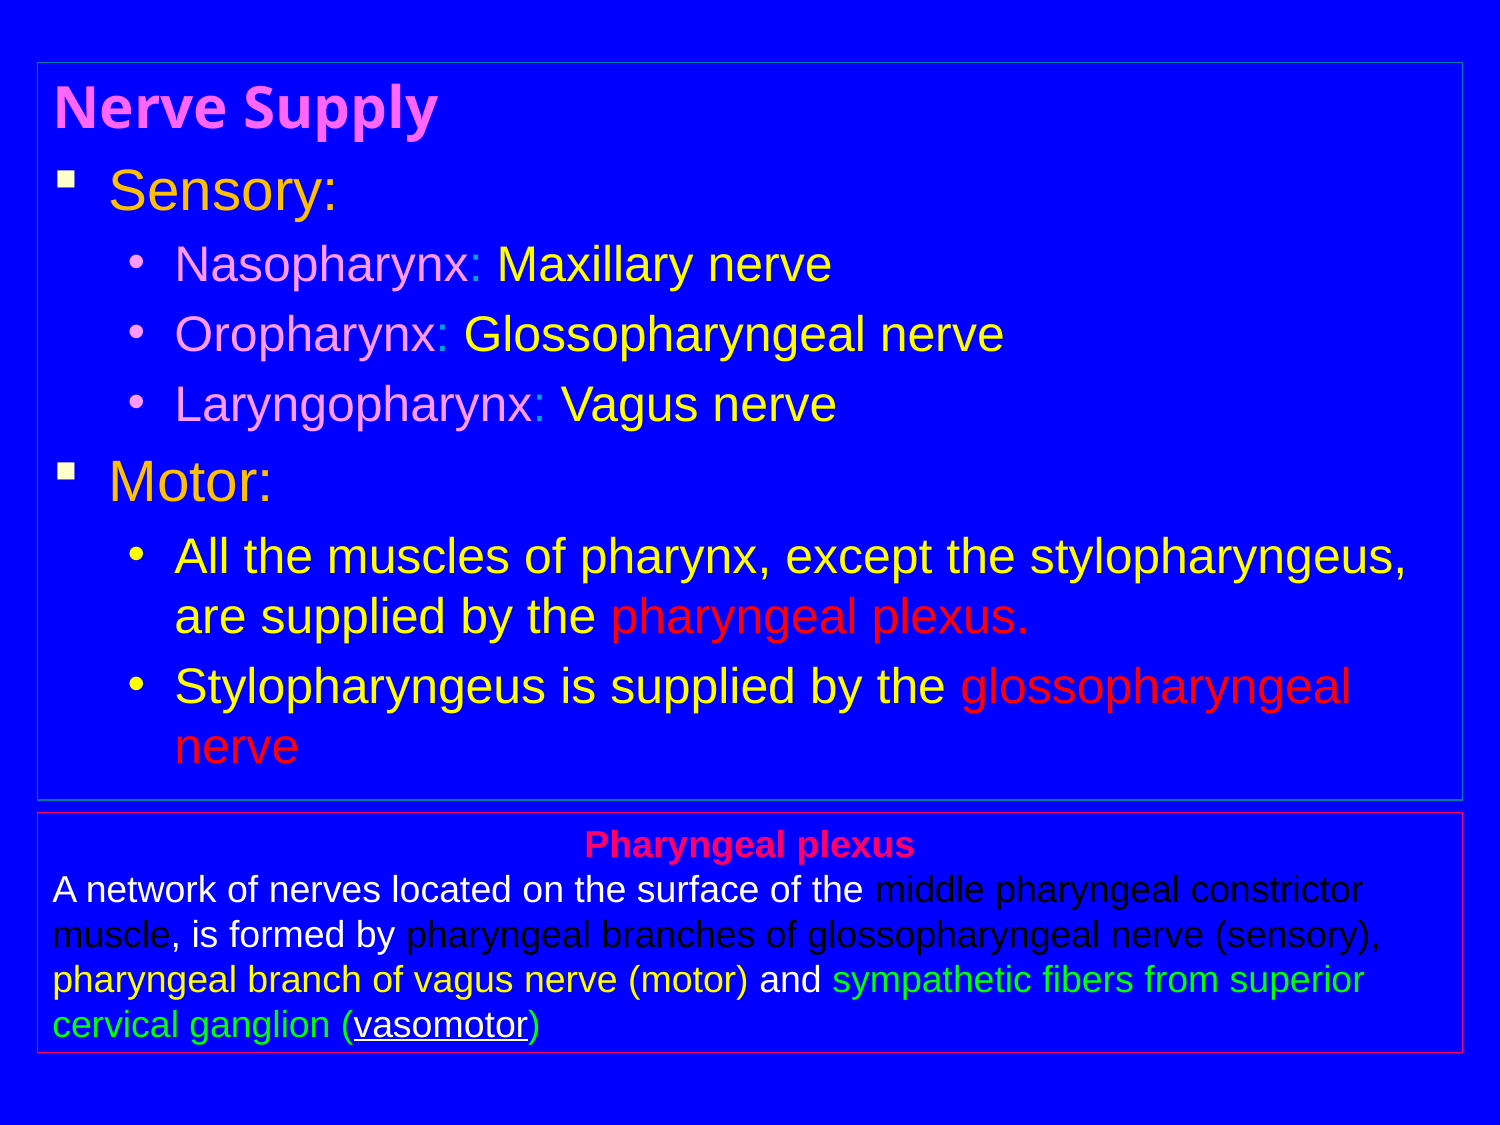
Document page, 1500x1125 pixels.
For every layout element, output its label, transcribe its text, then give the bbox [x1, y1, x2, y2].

text_box Pharyngeal plexus A network of nerves located on the surface of the middle pharyngeal constrictor muscle, is formed by pharyngeal branches of glossopharyngeal nerve (sensory), pharyngeal branch of vagus nerve (motor) and sympathetic fibers from superior cervical ganglion (vasomotor) [37, 812, 1463, 1053]
list Nerve Supply Sensory: Nasopharynx: Maxillary nerve Oropharynx: Glossopharyngeal nerve Laryngopharynx: Vagus nerve Motor: All the muscles of pharynx, except the stylopharyngeus, are supplied by the pharyngeal plexus. Stylopharyngeus is supplied by the glossopharyngeal nerve [37, 62, 1463, 801]
